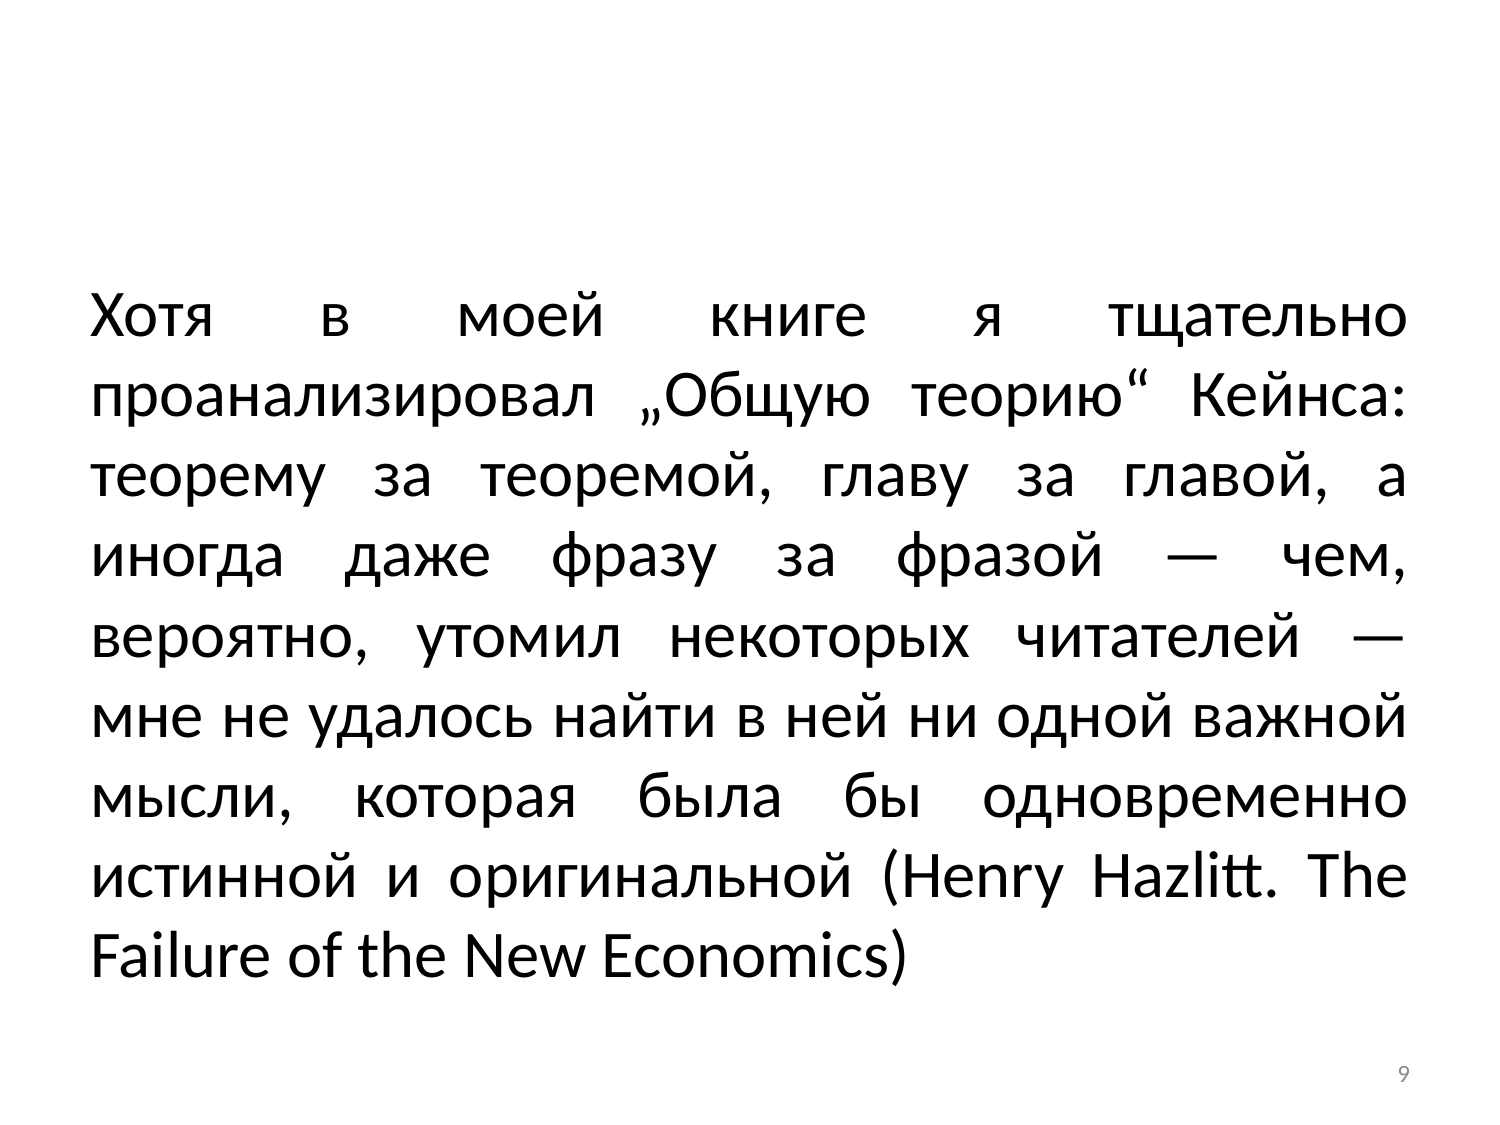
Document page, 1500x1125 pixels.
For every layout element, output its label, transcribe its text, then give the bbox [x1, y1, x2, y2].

slide_number 9 [1074, 1042, 1425, 1103]
list Хотя в моей книге я тщательно проанализировал „Общую теорию“ Кейнса: теорему за теоремой, главу за главой, а иногда даже фразу за фразой — чем, вероятно, утомил некоторых читателей — мне не удалось найти в ней ни одной важной мысли, которая была бы одновременно истинной и оригинальной (Henry Hazlitt. The Failure of the New Economics) [75, 262, 1425, 1005]
